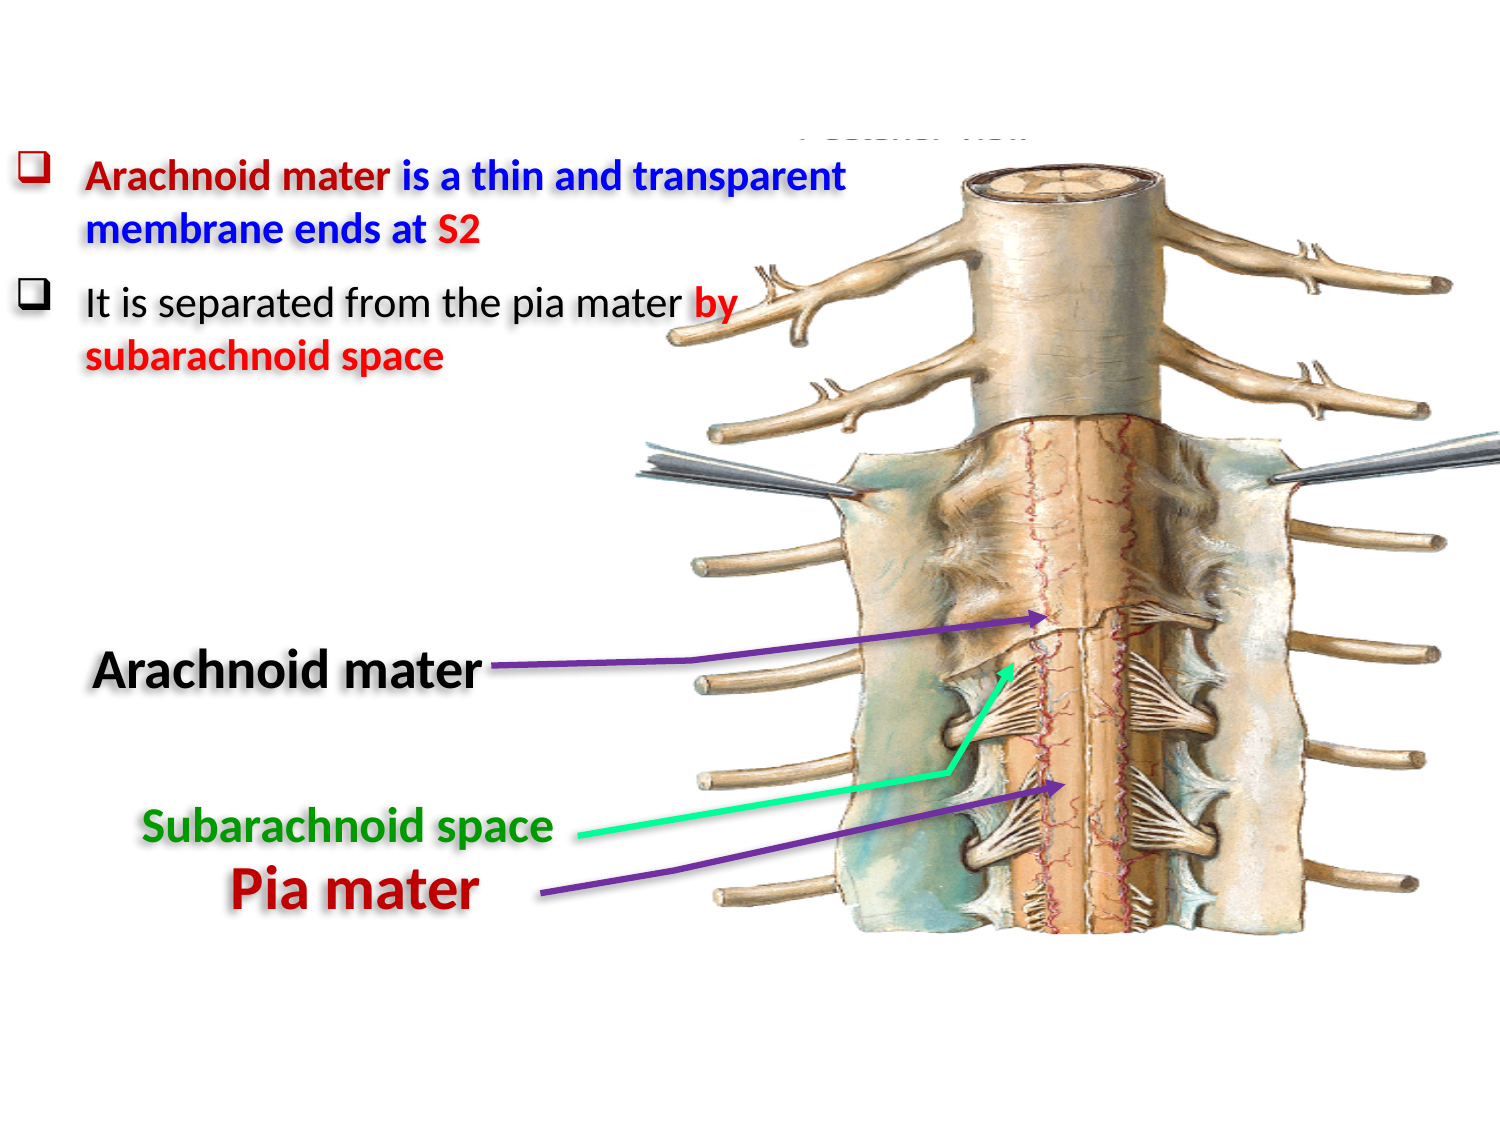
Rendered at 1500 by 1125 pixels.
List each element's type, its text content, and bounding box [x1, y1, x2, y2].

text_box Arachnoid mater is a thin and transparent membrane ends at S2 It is separated from the pia mater by subarachnoid space [0, 139, 536, 387]
picture [537, 139, 1500, 986]
text_box Pia mater [116, 872, 532, 886]
text_box Subarachnoid space [42, 786, 532, 862]
text_box Arachnoid mater [0, 625, 532, 678]
